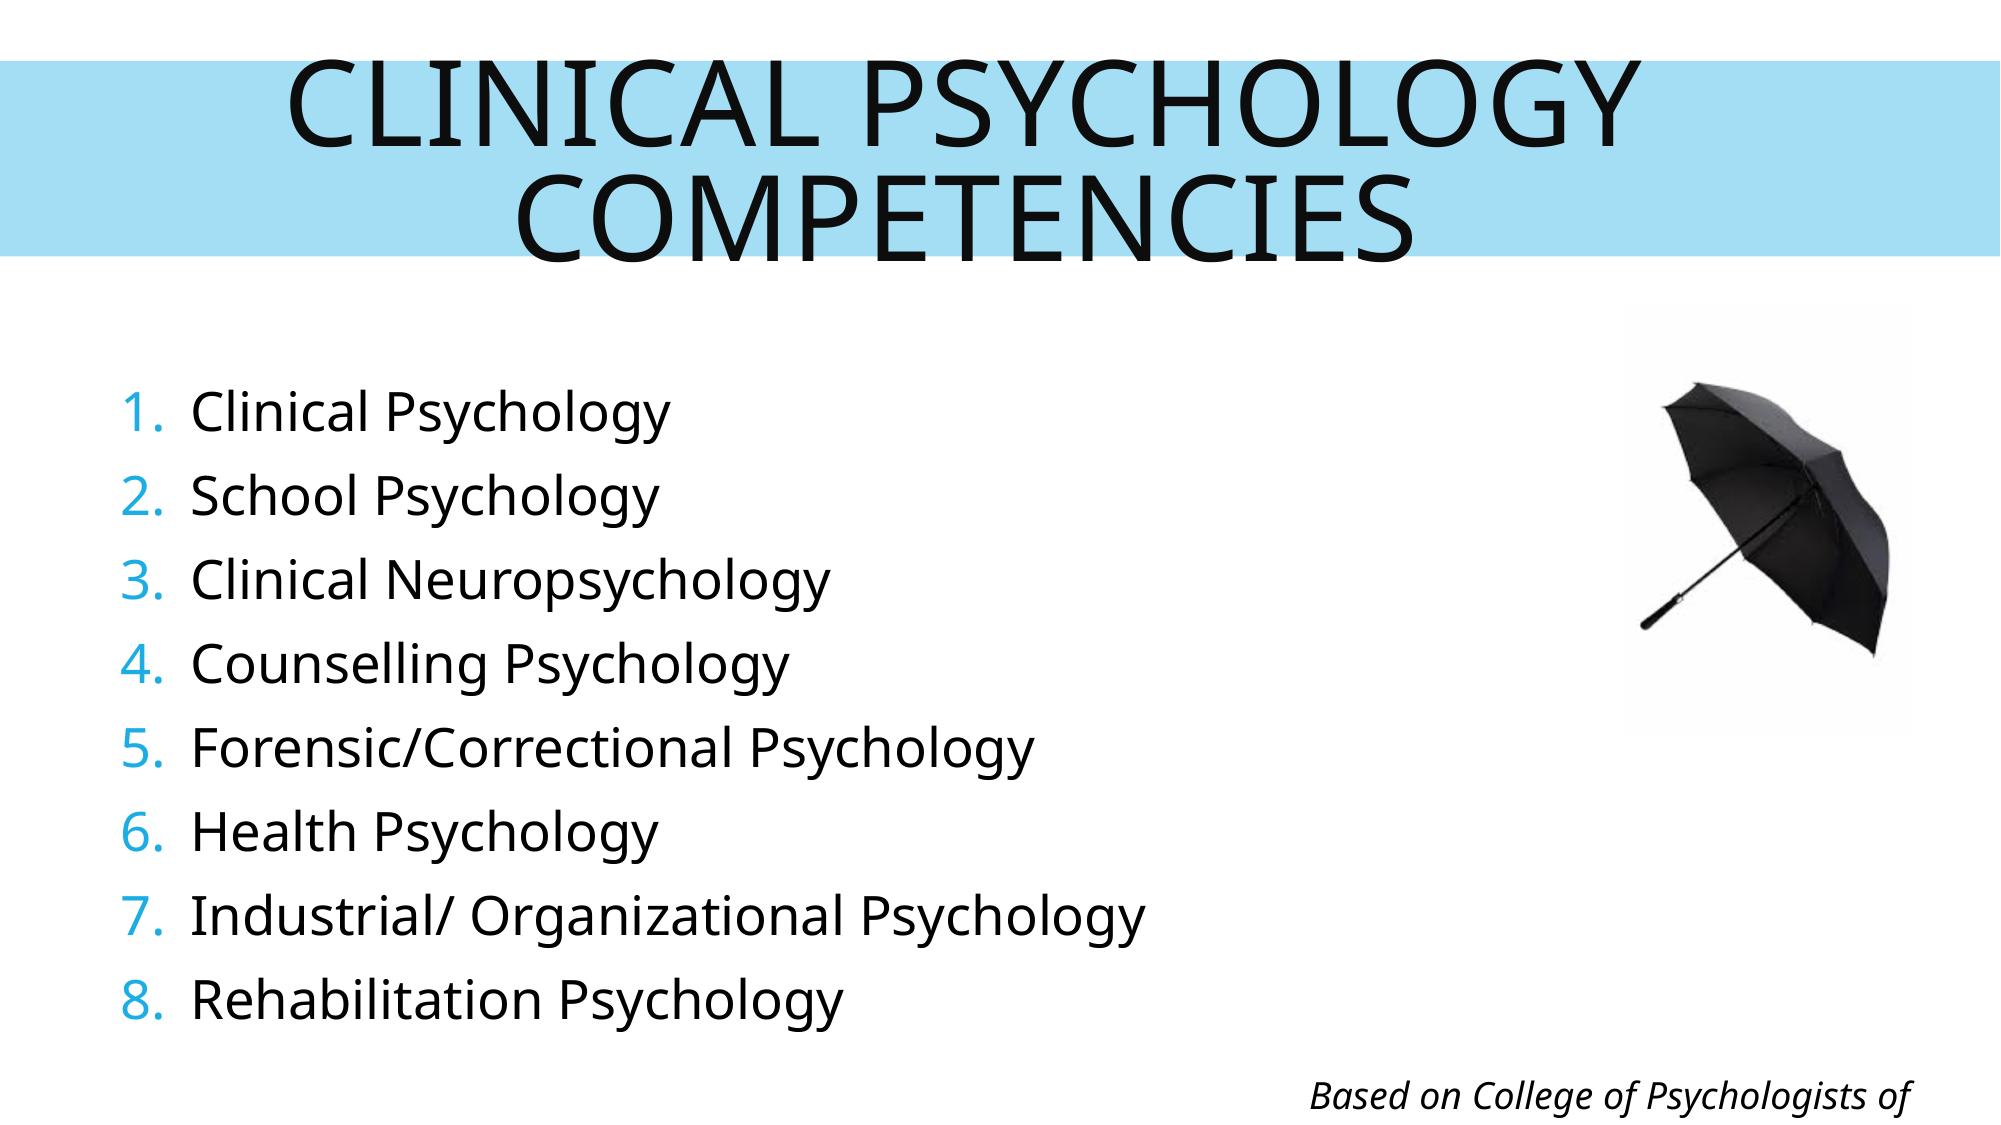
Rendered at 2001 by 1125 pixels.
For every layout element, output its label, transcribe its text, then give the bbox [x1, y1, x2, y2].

list Clinical Psychology School Psychology Clinical Neuropsychology Counselling Psychology Forensic/Correctional Psychology Health Psychology Industrial/ Organizational Psychology Rehabilitation Psychology [112, 377, 1938, 1044]
text_box Based on College of Psychologists of Ontario [1294, 1064, 2000, 1125]
title Clinical Psychology competencies [168, 46, 1763, 293]
picture [1551, 305, 1982, 734]
